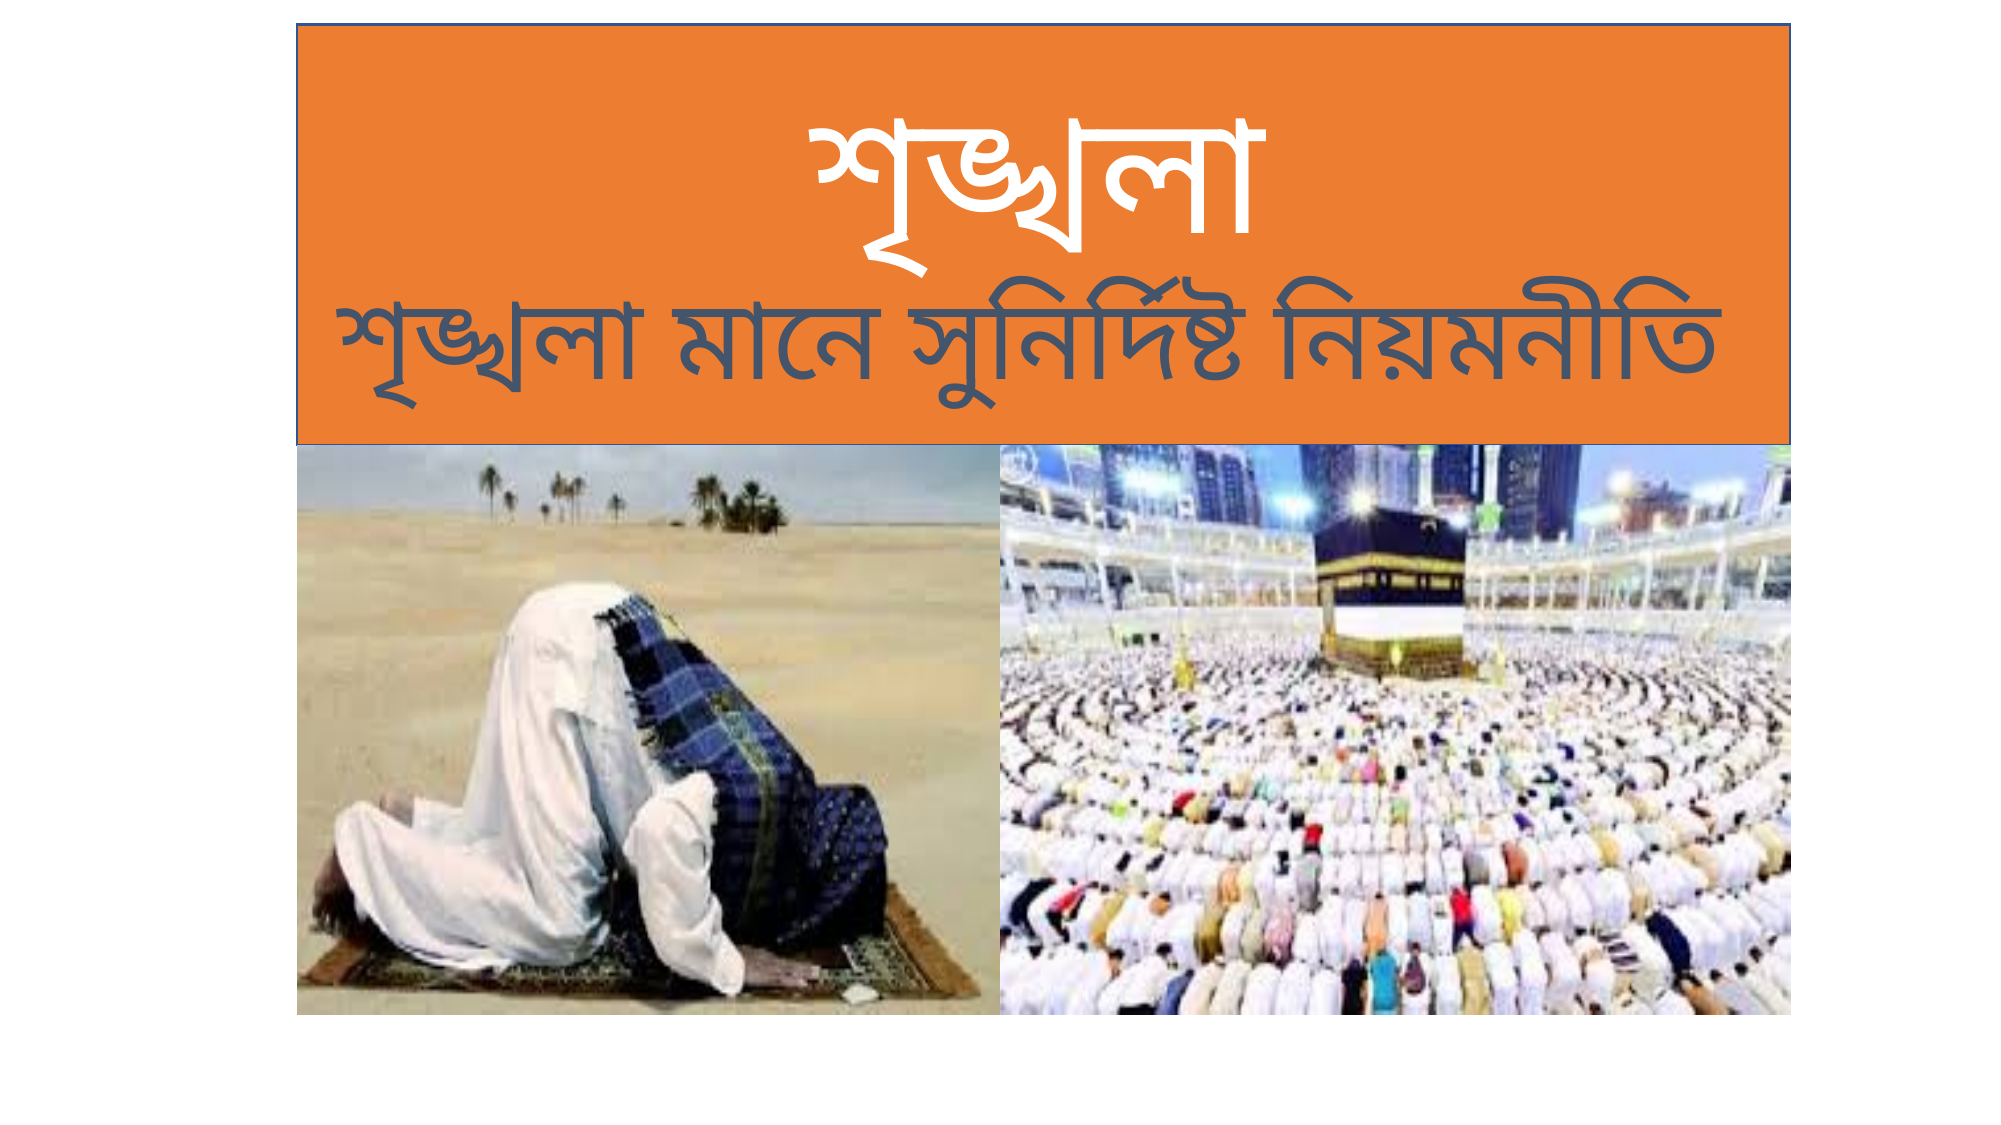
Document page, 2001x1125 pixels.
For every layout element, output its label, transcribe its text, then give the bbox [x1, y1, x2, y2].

picture [297, 445, 1791, 1015]
text_box শৃঙ্খলা শৃঙ্খলা মানে সুনির্দিষ্ট নিয়মনীতি [296, 23, 1791, 446]
